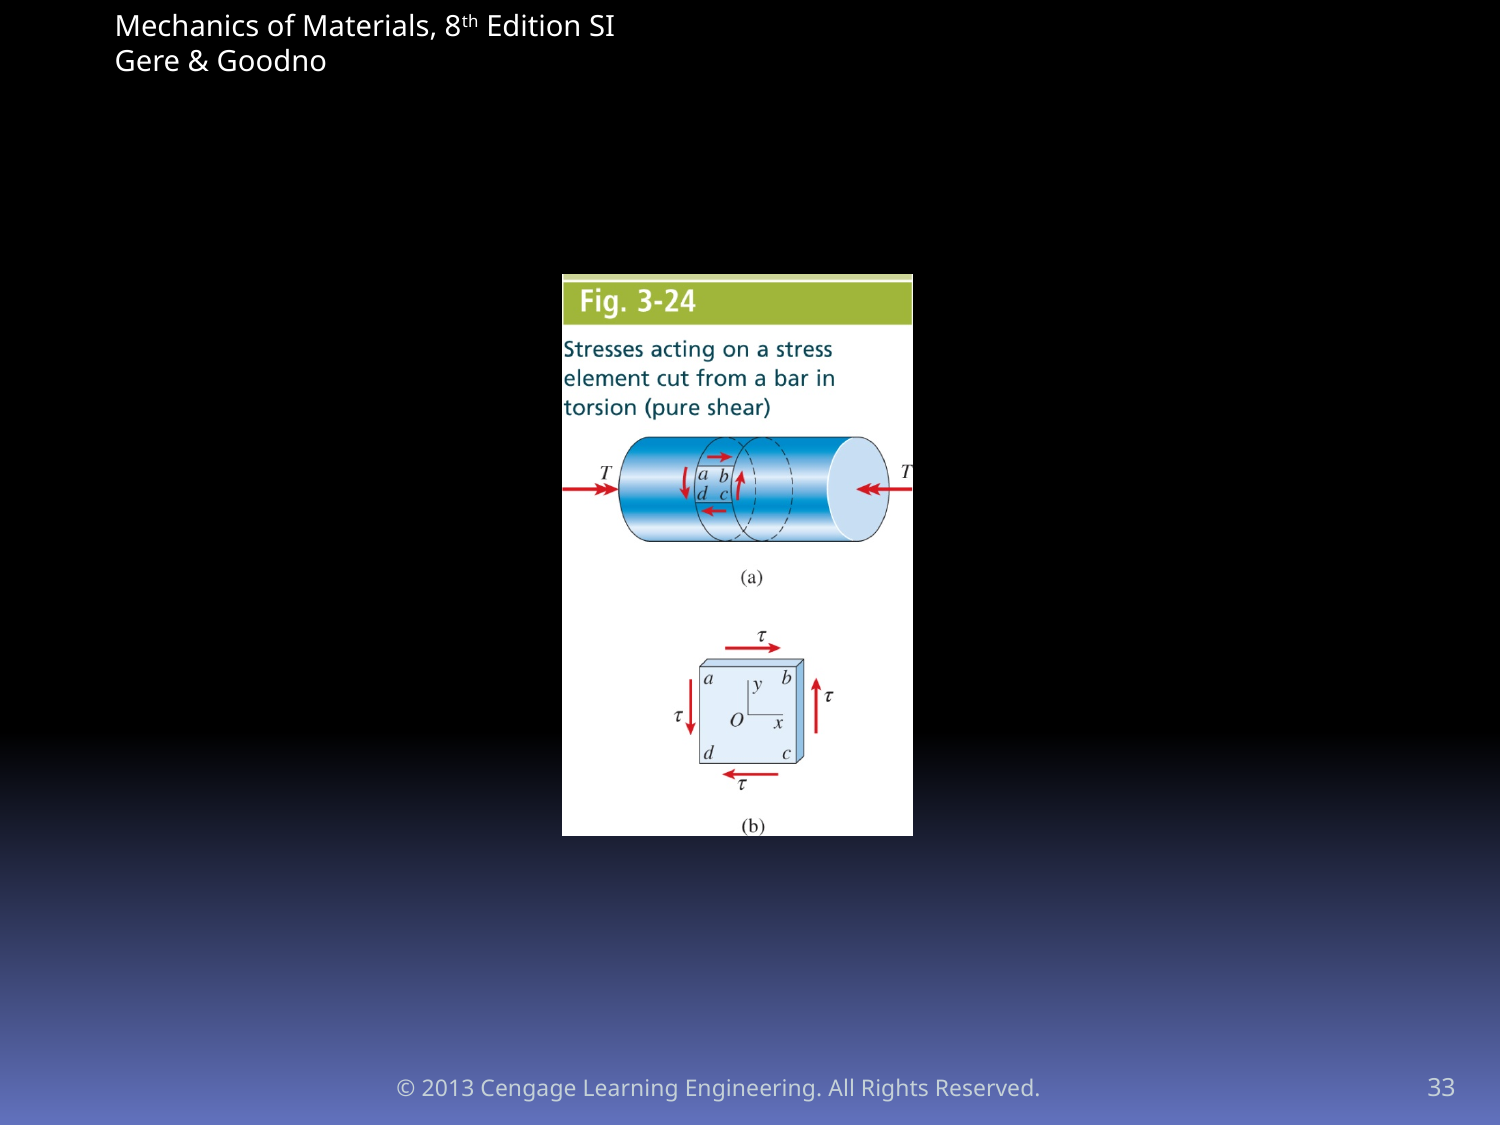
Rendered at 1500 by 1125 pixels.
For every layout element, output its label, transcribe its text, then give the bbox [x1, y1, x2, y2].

slide_number 33 [1412, 1052, 1488, 1113]
text_box Mechanics of Materials, 8th Edition SI Gere & Goodno [99, 0, 1450, 85]
picture [562, 274, 914, 836]
footer © 2013 Cengage Learning Engineering. All Rights Reserved. [150, 1052, 1063, 1113]
